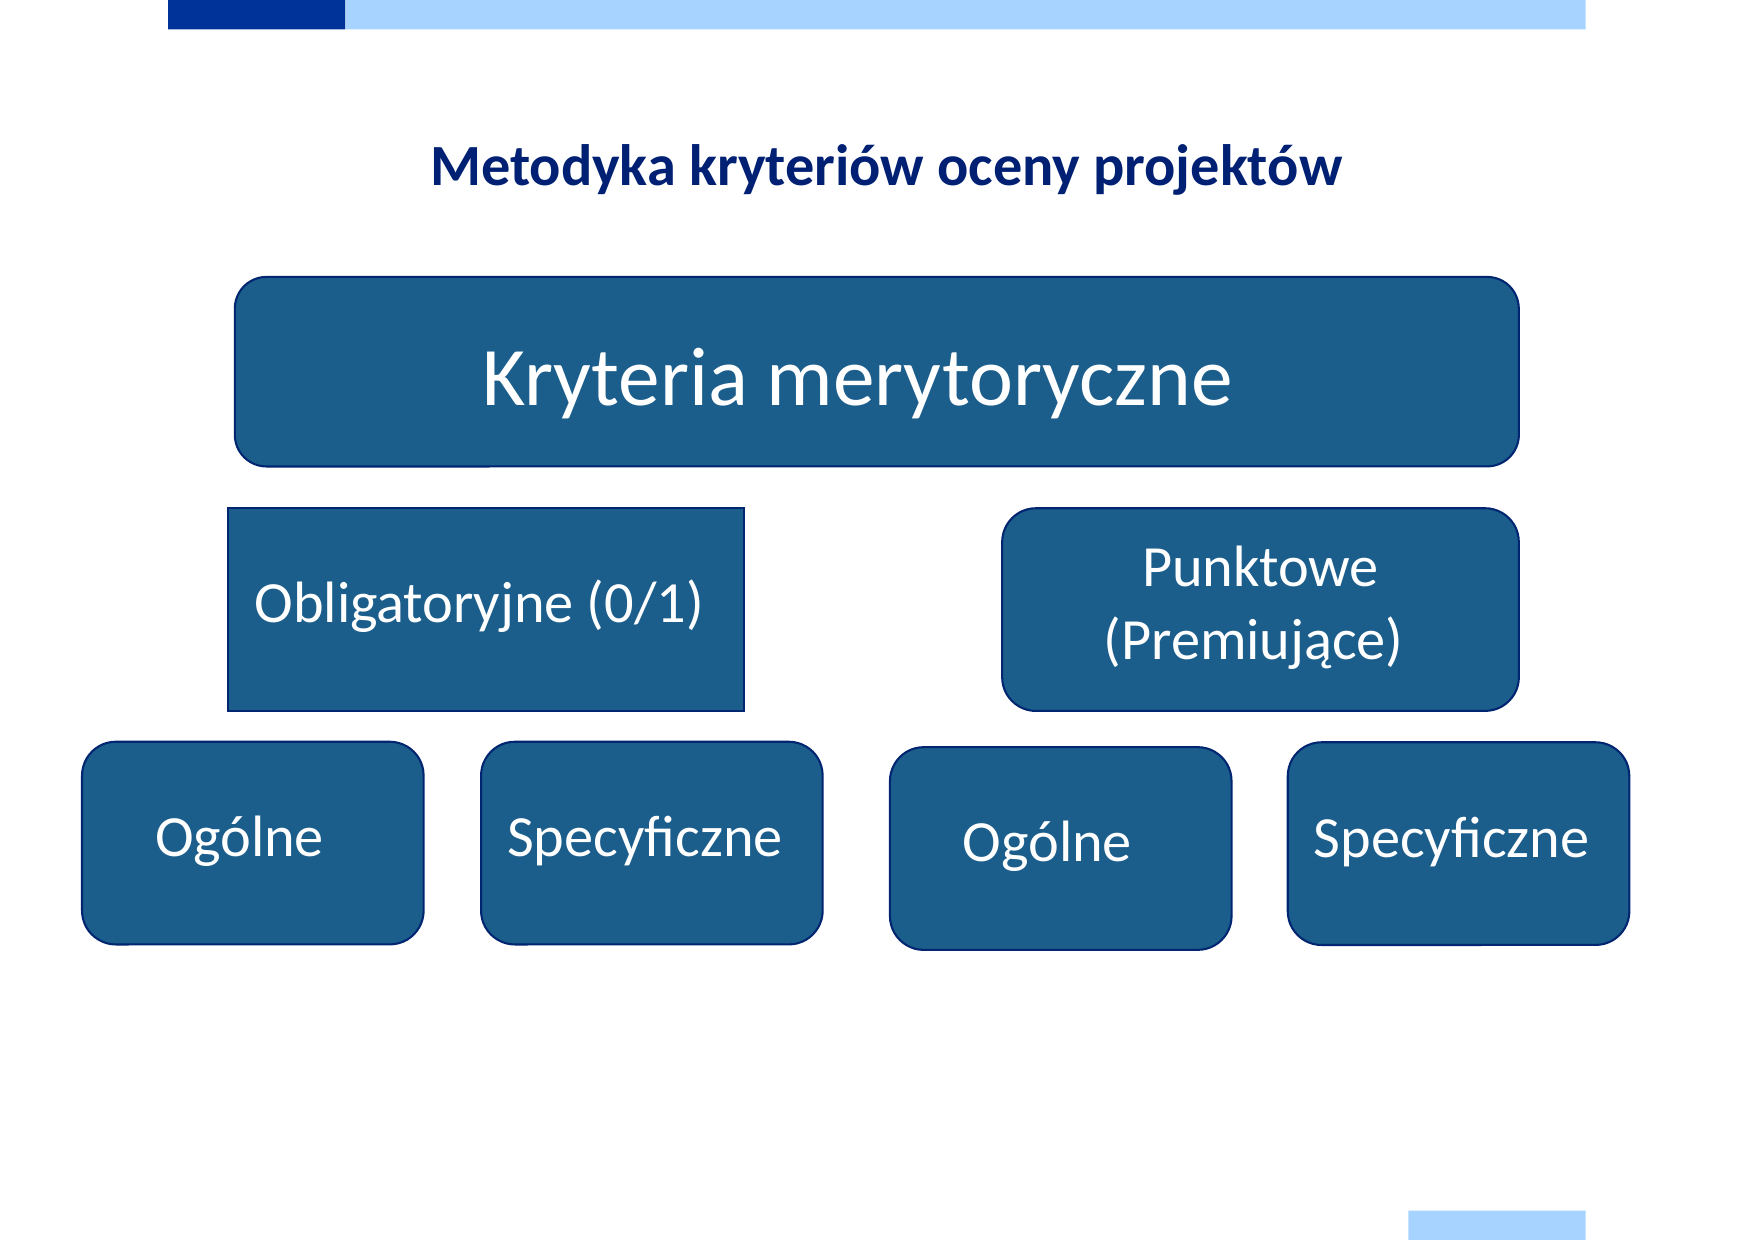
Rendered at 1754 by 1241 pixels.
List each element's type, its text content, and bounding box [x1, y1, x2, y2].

text_box Punktowe (Premiujące) [1001, 507, 1520, 712]
list Obligatoryjne (0/1) [227, 507, 745, 712]
text_box Specyficzne [480, 740, 824, 946]
title Metodyka kryteriów oceny projektów [198, 122, 1588, 246]
text_box Specyficzne [1286, 741, 1631, 947]
text_box Kryteria merytoryczne [233, 275, 1520, 468]
text_box Ogólne [80, 740, 425, 946]
text_box Ogólne [888, 746, 1233, 951]
